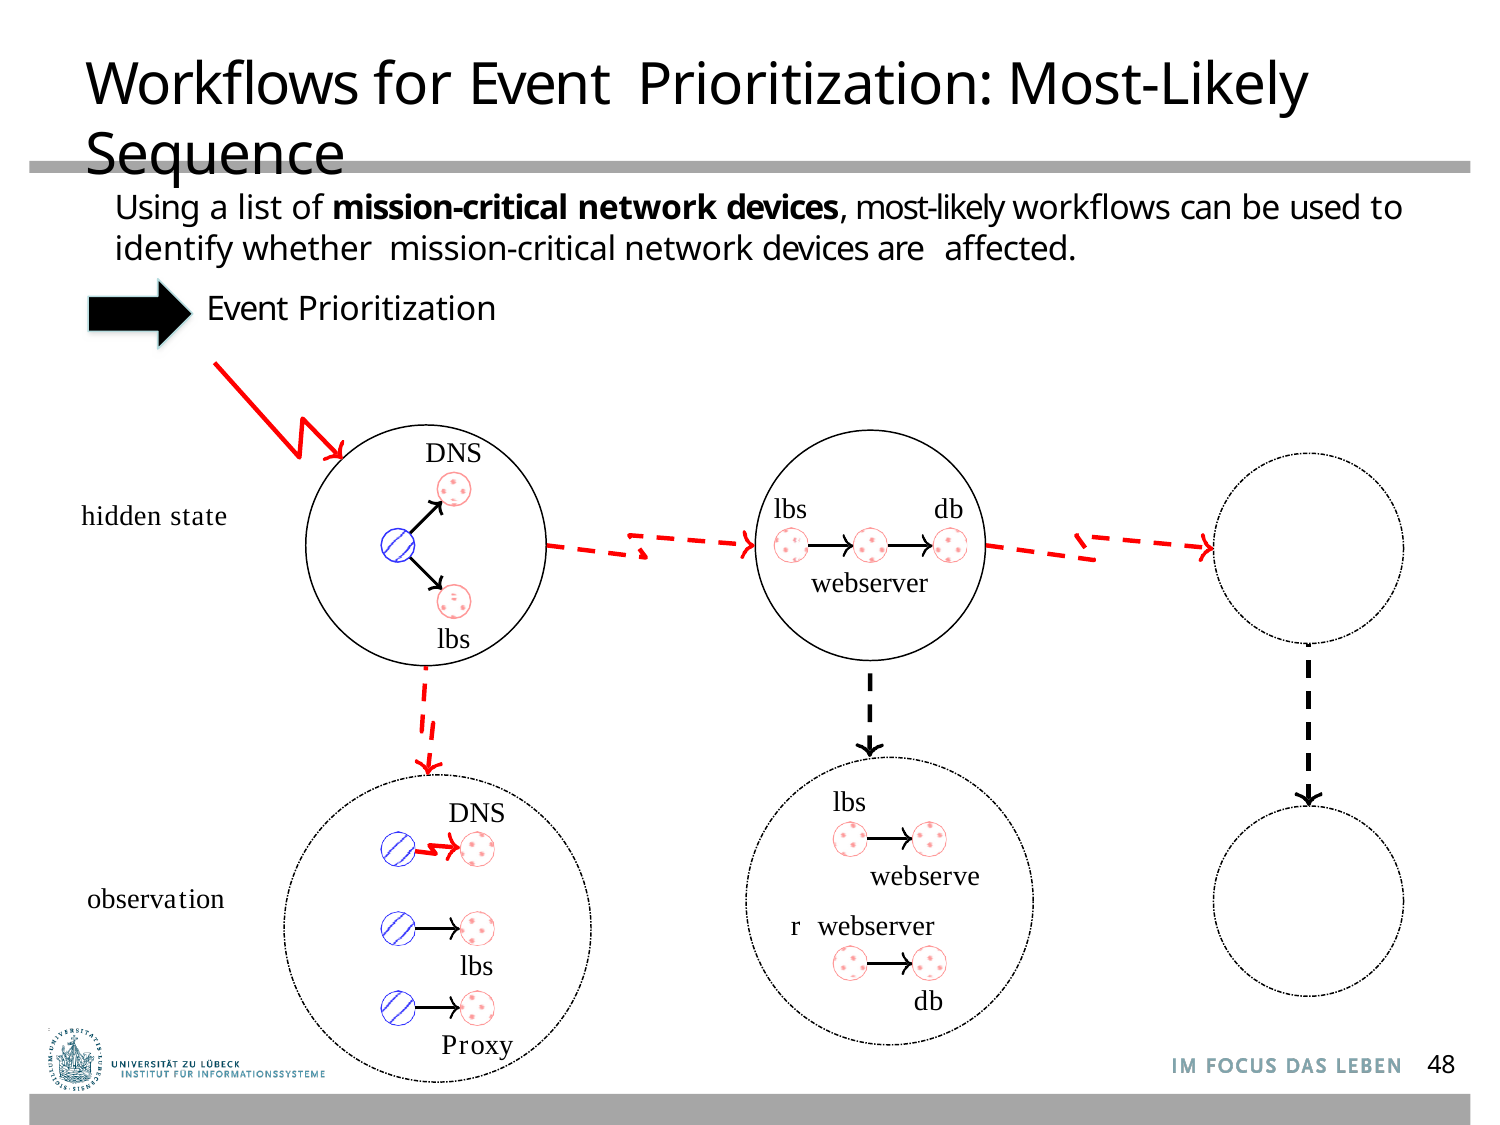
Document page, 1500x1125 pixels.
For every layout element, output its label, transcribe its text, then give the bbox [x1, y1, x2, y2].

text_box [1214, 453, 1404, 644]
text_box [1213, 806, 1404, 997]
text_box [855, 743, 884, 757]
text_box [322, 440, 345, 461]
text_box [1294, 792, 1323, 806]
text_box observation [85, 878, 227, 915]
text_box hidden state [79, 495, 233, 532]
text_box [1198, 533, 1214, 562]
text_box [421, 666, 434, 759]
text_box 48 [1133, 1040, 1471, 1101]
text_box [284, 774, 592, 1083]
text_box [740, 530, 755, 559]
text_box [88, 296, 180, 349]
text_box [546, 535, 740, 558]
text_box [755, 430, 986, 661]
text_box Using a list of mission-critical network devices, most-likely workflows can be used to identify whether mission-critical network devices are affected. Event Prioritization [112, 184, 1407, 327]
text_box DNS [467, 431, 485, 439]
text_box [214, 362, 324, 458]
text_box [414, 759, 443, 775]
text_box [746, 757, 1034, 1045]
title Workflows for Event Prioritization: Most-Likely Sequence [83, 44, 1424, 234]
text_box [82, 276, 199, 359]
text_box [985, 535, 1198, 561]
text_box [305, 424, 547, 666]
